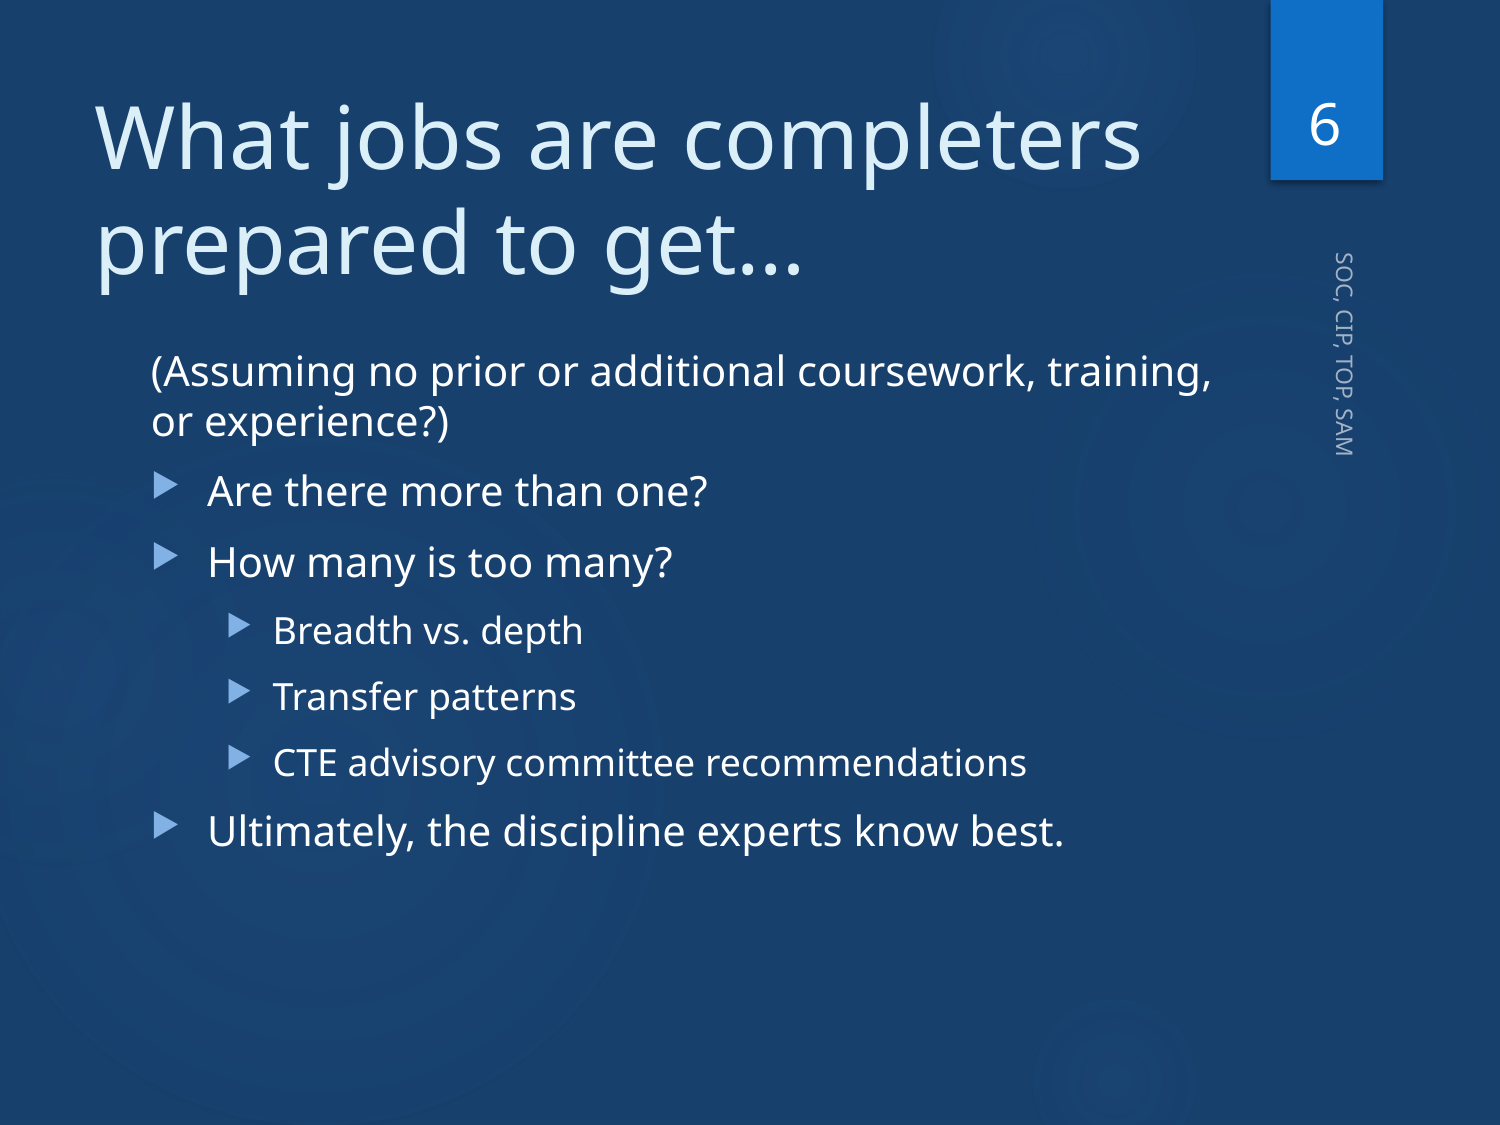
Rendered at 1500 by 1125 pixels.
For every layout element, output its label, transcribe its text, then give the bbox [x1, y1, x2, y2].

title What jobs are completers prepared to get… [79, 74, 1237, 304]
list (Assuming no prior or additional coursework, training, or experience?) Are there more than one? How many is too many? Breadth vs. depth Transfer patterns CTE advisory committee recommendations Ultimately, the discipline experts know best. [135, 336, 1237, 1025]
footer SOC, CIP, TOP, SAM [1320, 237, 1358, 871]
slide_number 6 [1273, 48, 1378, 175]
